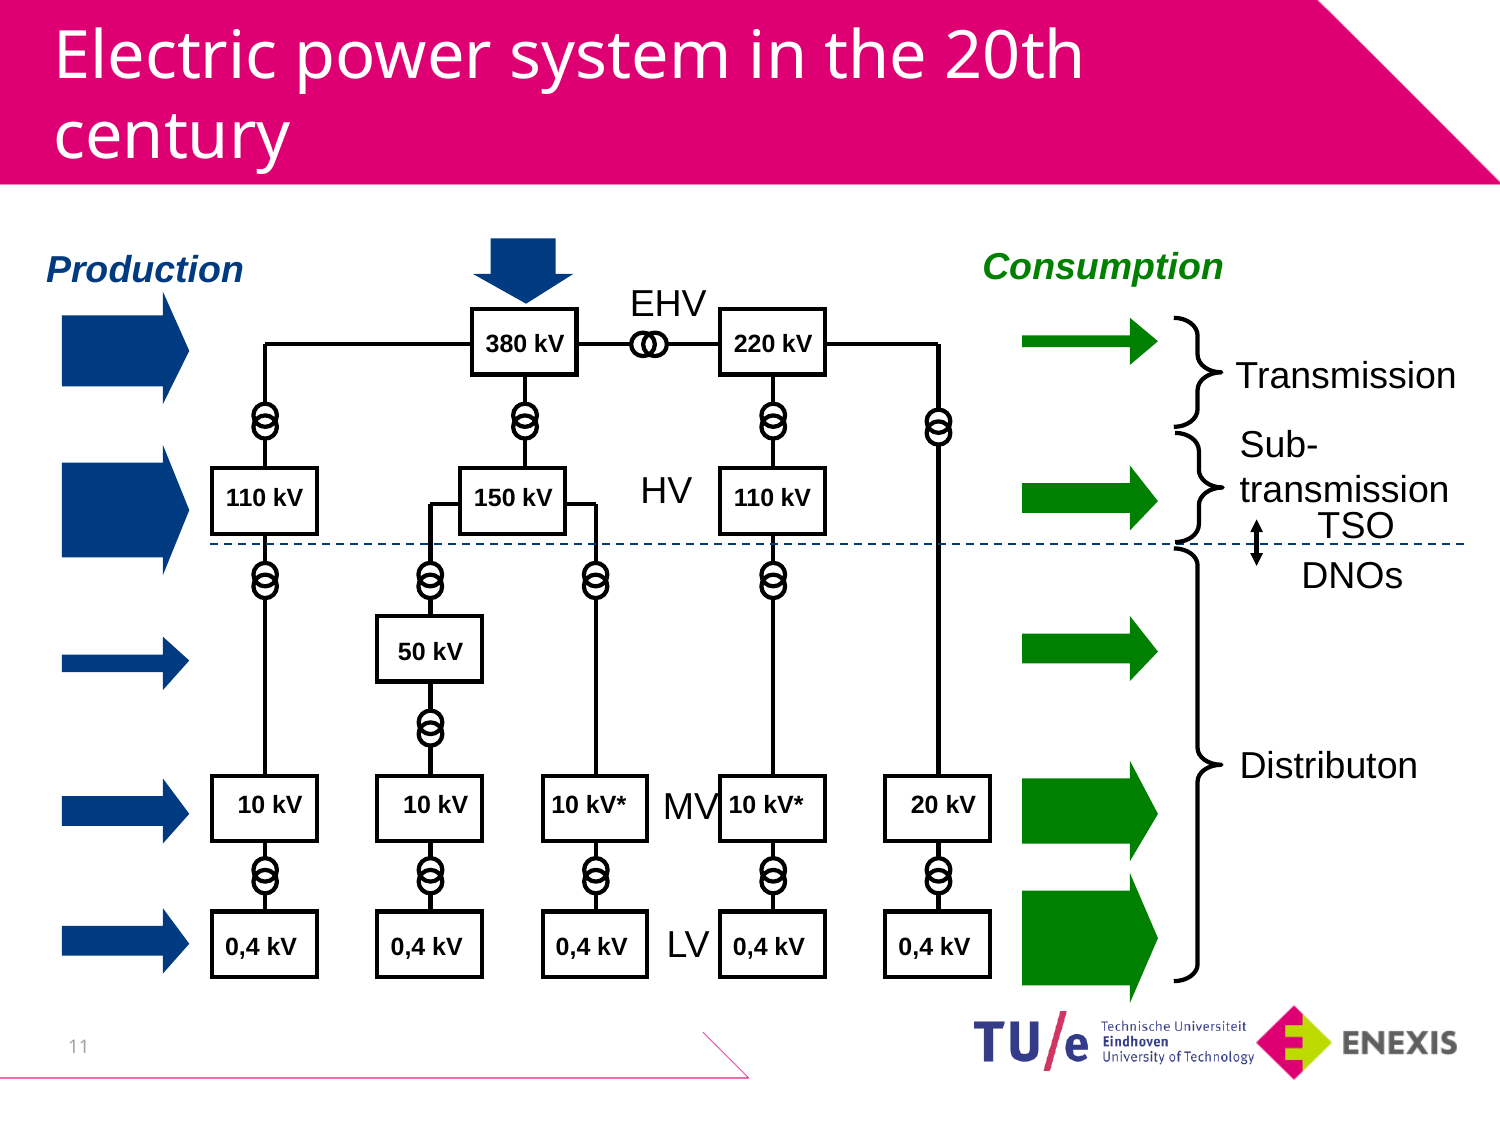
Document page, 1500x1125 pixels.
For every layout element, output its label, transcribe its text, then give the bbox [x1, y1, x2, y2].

picture [0, 0, 1500, 1125]
slide_number 11 [53, 1017, 404, 1078]
title Electric power system in the 20th century [53, 0, 1283, 185]
